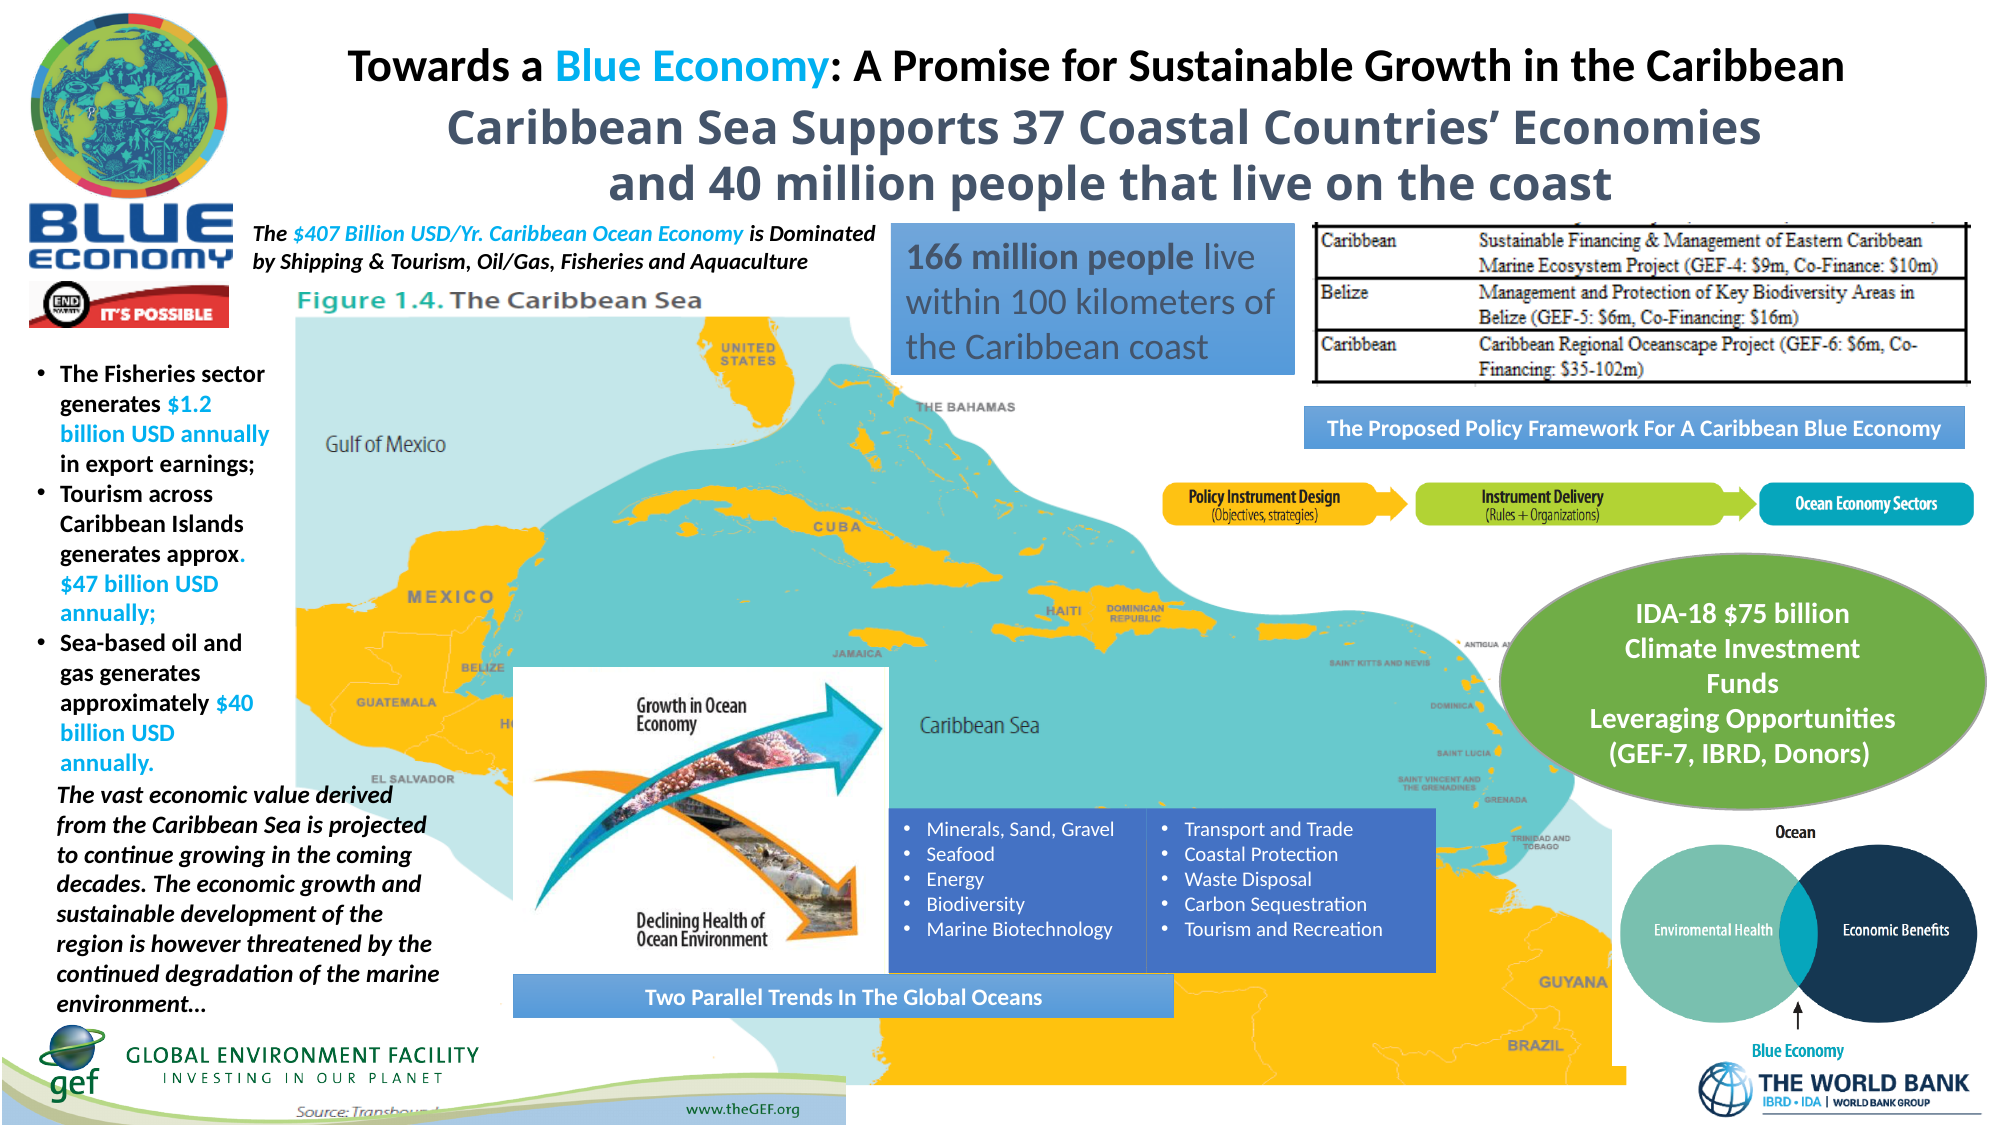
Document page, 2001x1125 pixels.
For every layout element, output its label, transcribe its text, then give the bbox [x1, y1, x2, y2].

text_box 166 million people live within 100 kilometers of the Caribbean coast [890, 223, 1295, 292]
picture [29, 11, 233, 329]
text_box The $407 Billion USD/Yr. Caribbean Ocean Economy is Dominated by Shipping & Tourism, Oil/Gas, Fisheries and Aquaculture [237, 211, 892, 281]
text_box Towards a Blue Economy: A Promise for Sustainable Growth in the Caribbean [332, 27, 1947, 99]
text_box Caribbean Sea Supports 37 Coastal Countries’ Economies and 40 million people that live on the coast [380, 99, 1842, 275]
text_box The vast economic value derived from the Caribbean Sea is projected to continue growing in the coming decades. The economic growth and sustainable development of the region is however threatened by the continued degradation of the marine environment… [41, 784, 265, 1009]
picture [2, 222, 1989, 1125]
text_box IDA-18 $75 billion Climate Investment Funds Leveraging Opportunities (GEF-7, IBRD, Donors) [1627, 552, 1987, 811]
text_box The Proposed Policy Framework For A Caribbean Blue Economy [1627, 406, 1965, 449]
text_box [888, 808, 1437, 975]
text_box The Fisheries sector generates $1.2 billion USD annually in export earnings; Tourism across Caribbean Islands generates approx. $47 billion USD annually; Sea-based oil and gas generates approximately $40 billion USD annually. [22, 350, 265, 784]
